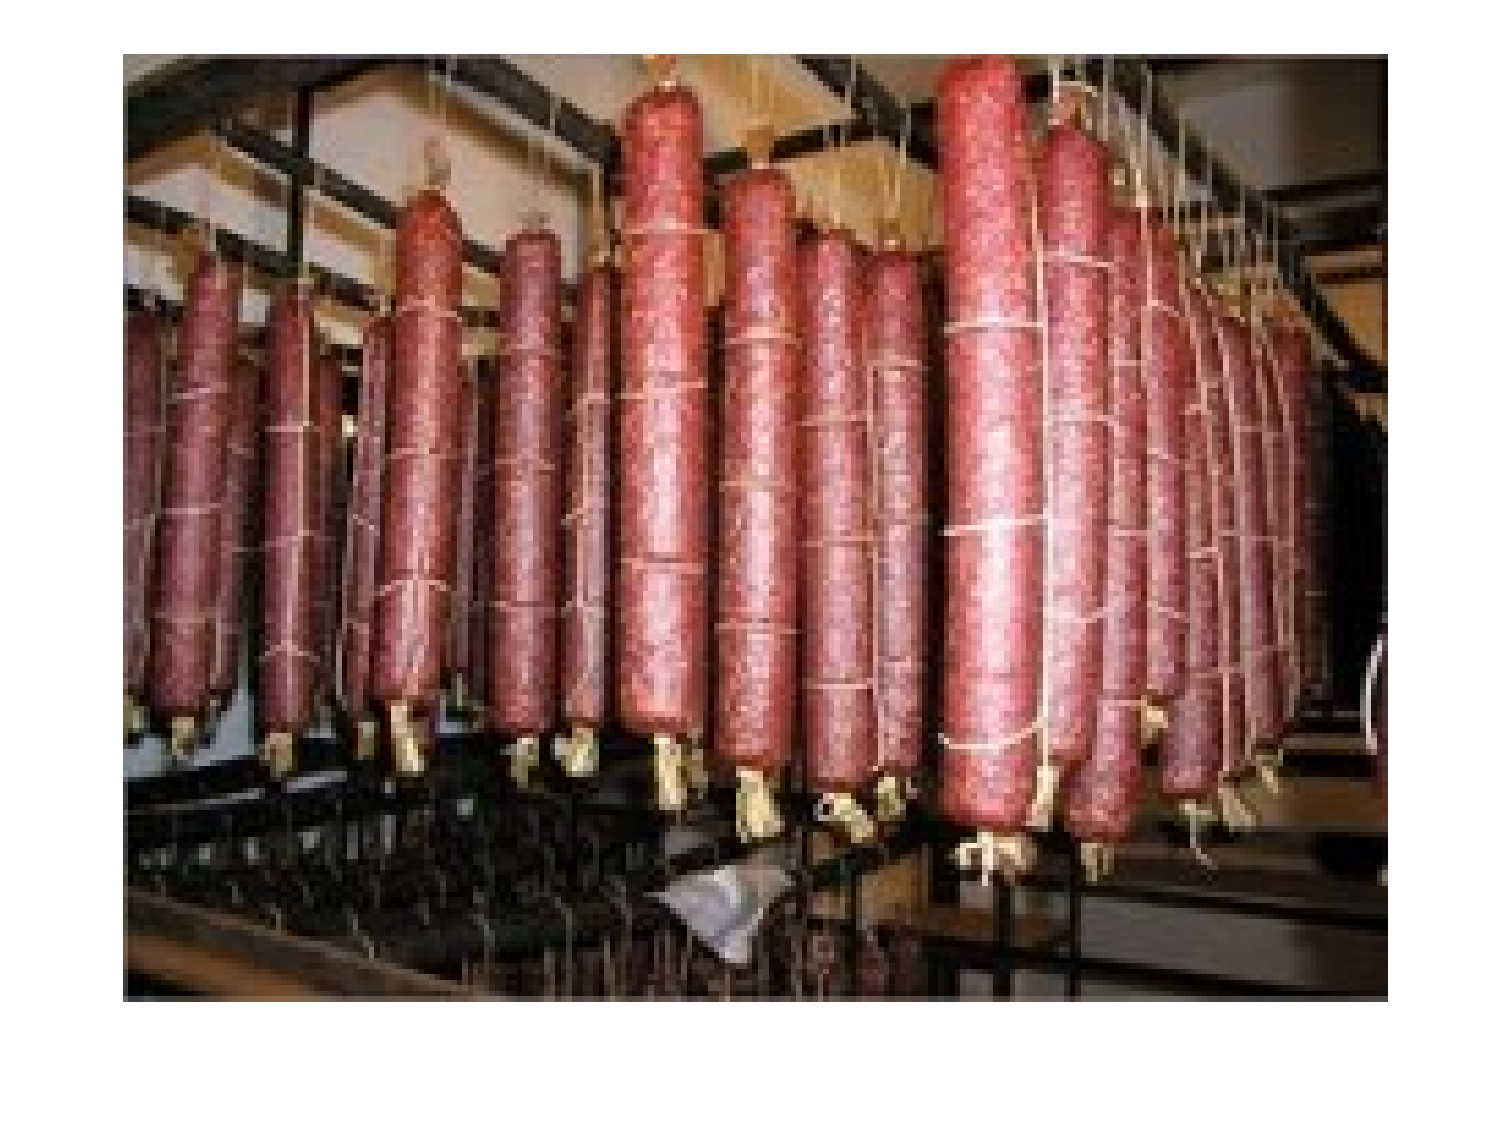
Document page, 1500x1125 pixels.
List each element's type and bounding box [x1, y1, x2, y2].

picture [123, 54, 1389, 1002]
